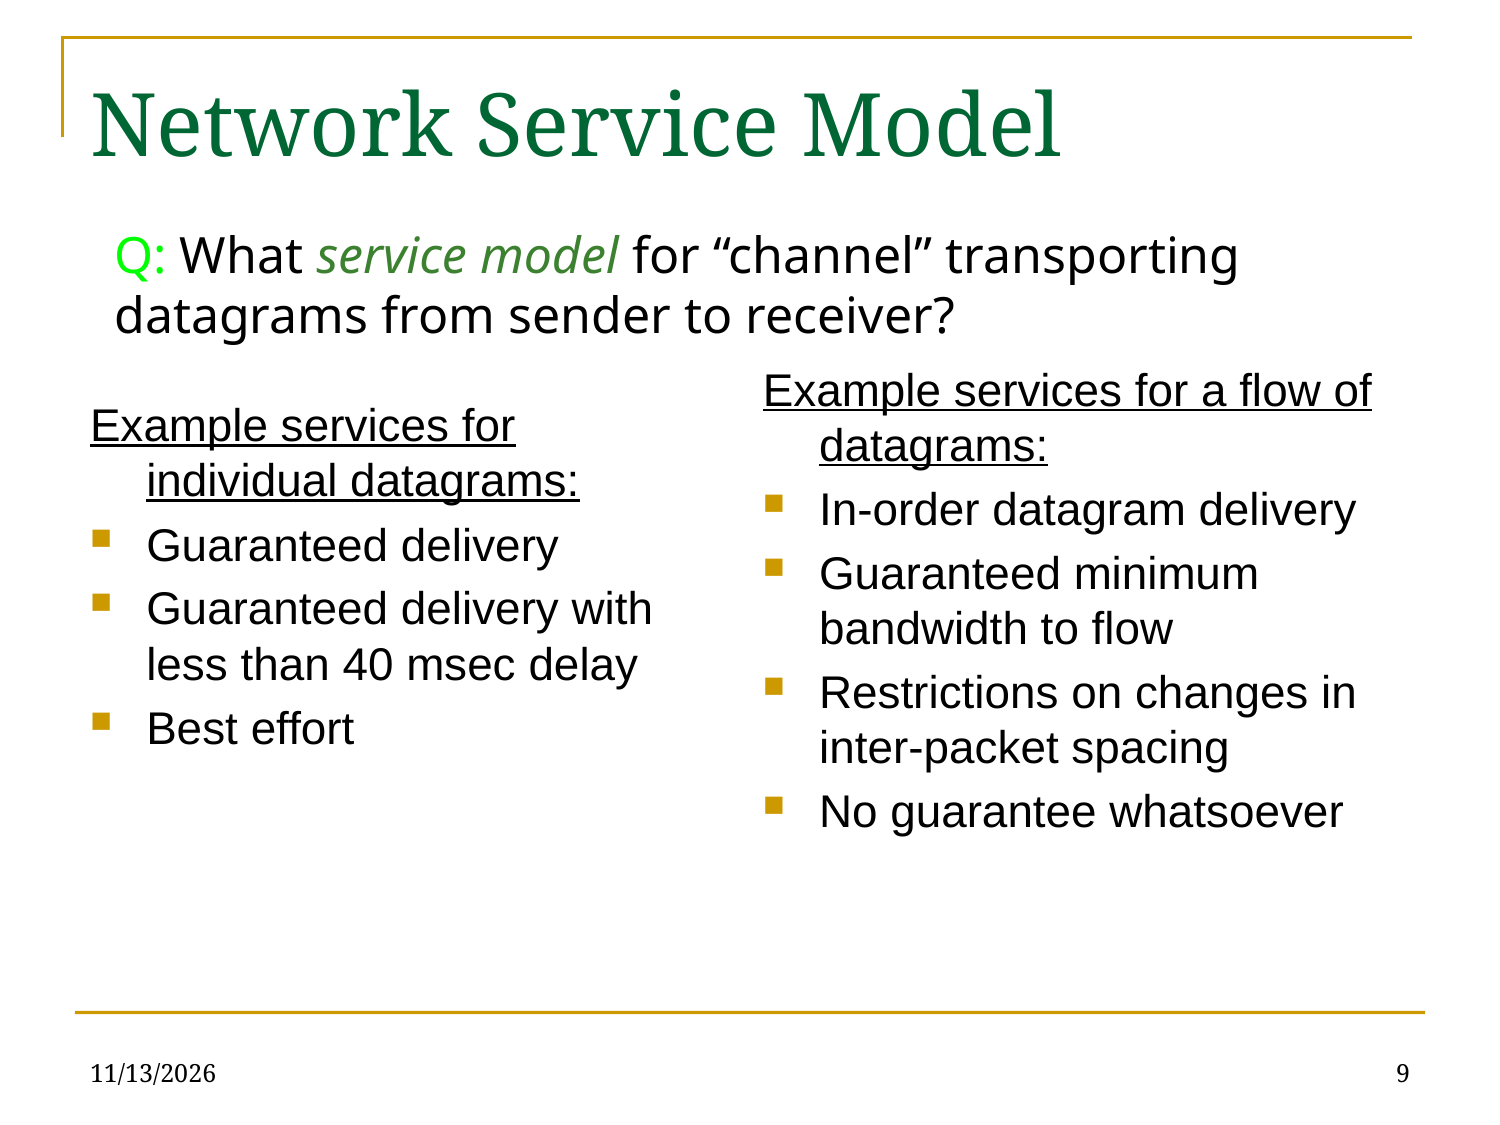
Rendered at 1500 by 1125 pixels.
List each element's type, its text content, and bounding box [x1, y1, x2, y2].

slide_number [74, 1023, 426, 1100]
slide_number 9 [1074, 1023, 1426, 1100]
title Network Service Model [75, 45, 1425, 197]
text_box Q: What service model for “channel” transporting datagrams from sender to receiver? [99, 215, 1340, 351]
list Example services for a flow of datagrams: In-order datagram delivery Guaranteed minimum bandwidth to flow Restrictions on changes in inter-packet spacing No guarantee whatsoever [747, 353, 1468, 958]
list Example services for individual datagrams: Guaranteed delivery Guaranteed delivery with less than 40 msec delay Best effort [75, 388, 700, 1006]
